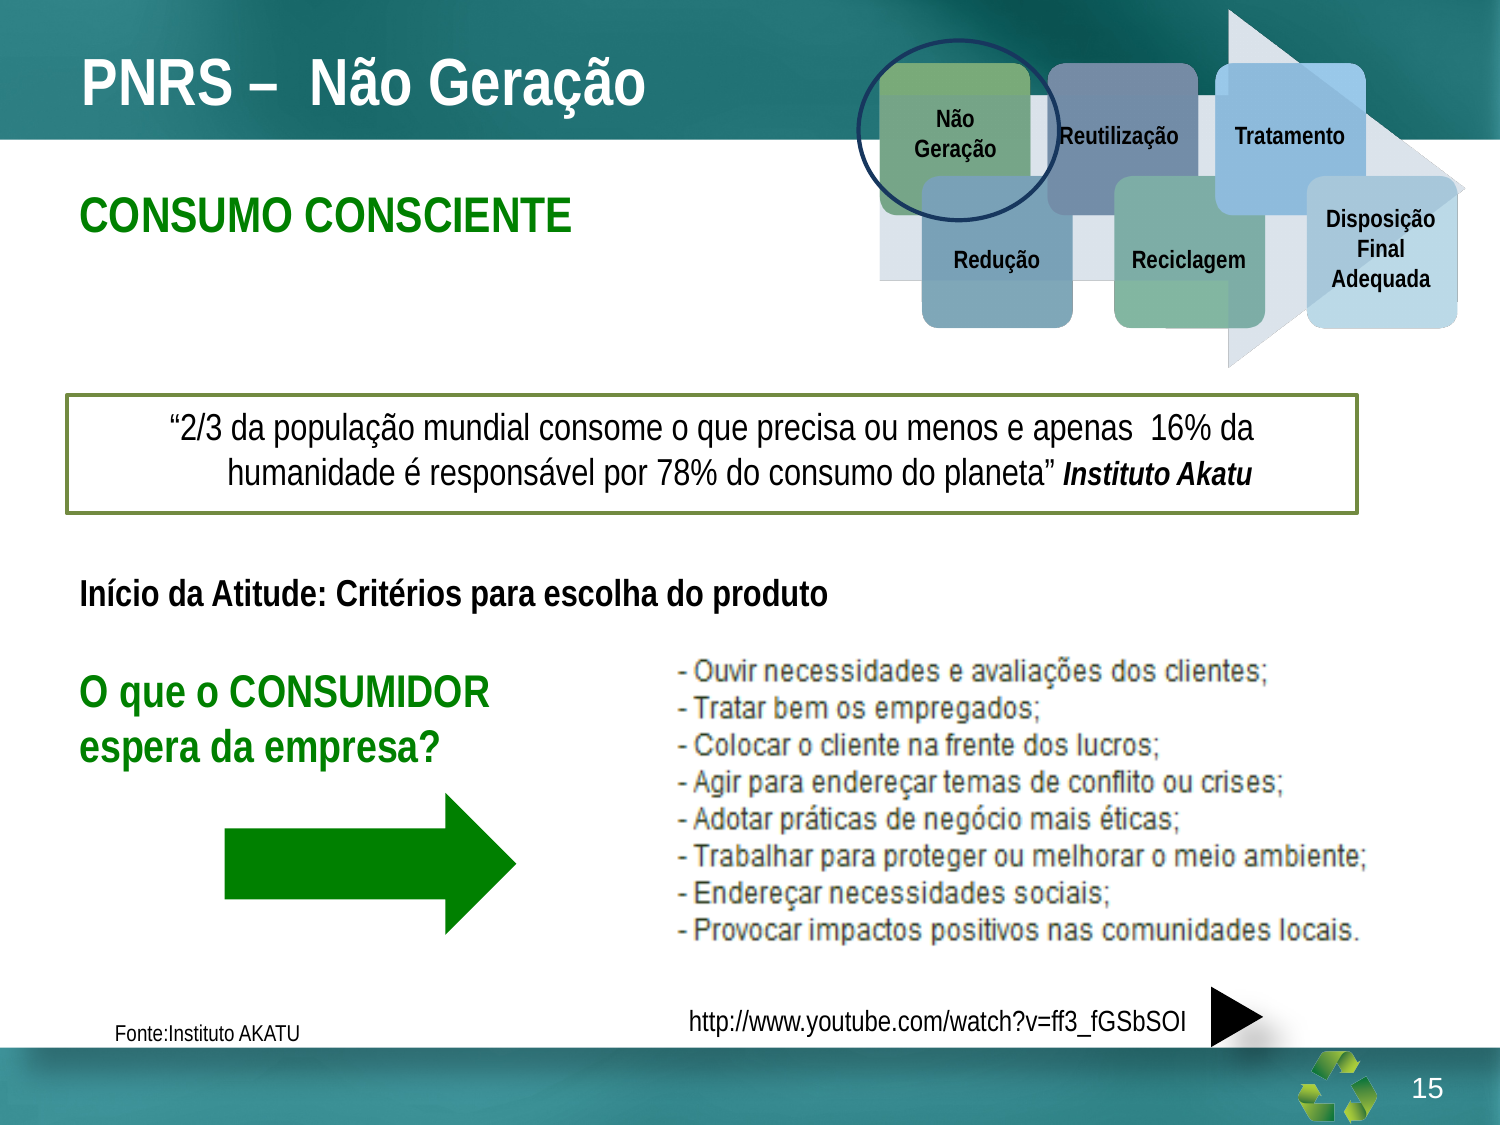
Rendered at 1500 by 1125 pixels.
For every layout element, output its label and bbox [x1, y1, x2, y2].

text_box [852, 0, 1485, 368]
picture [0, 0, 1500, 1125]
